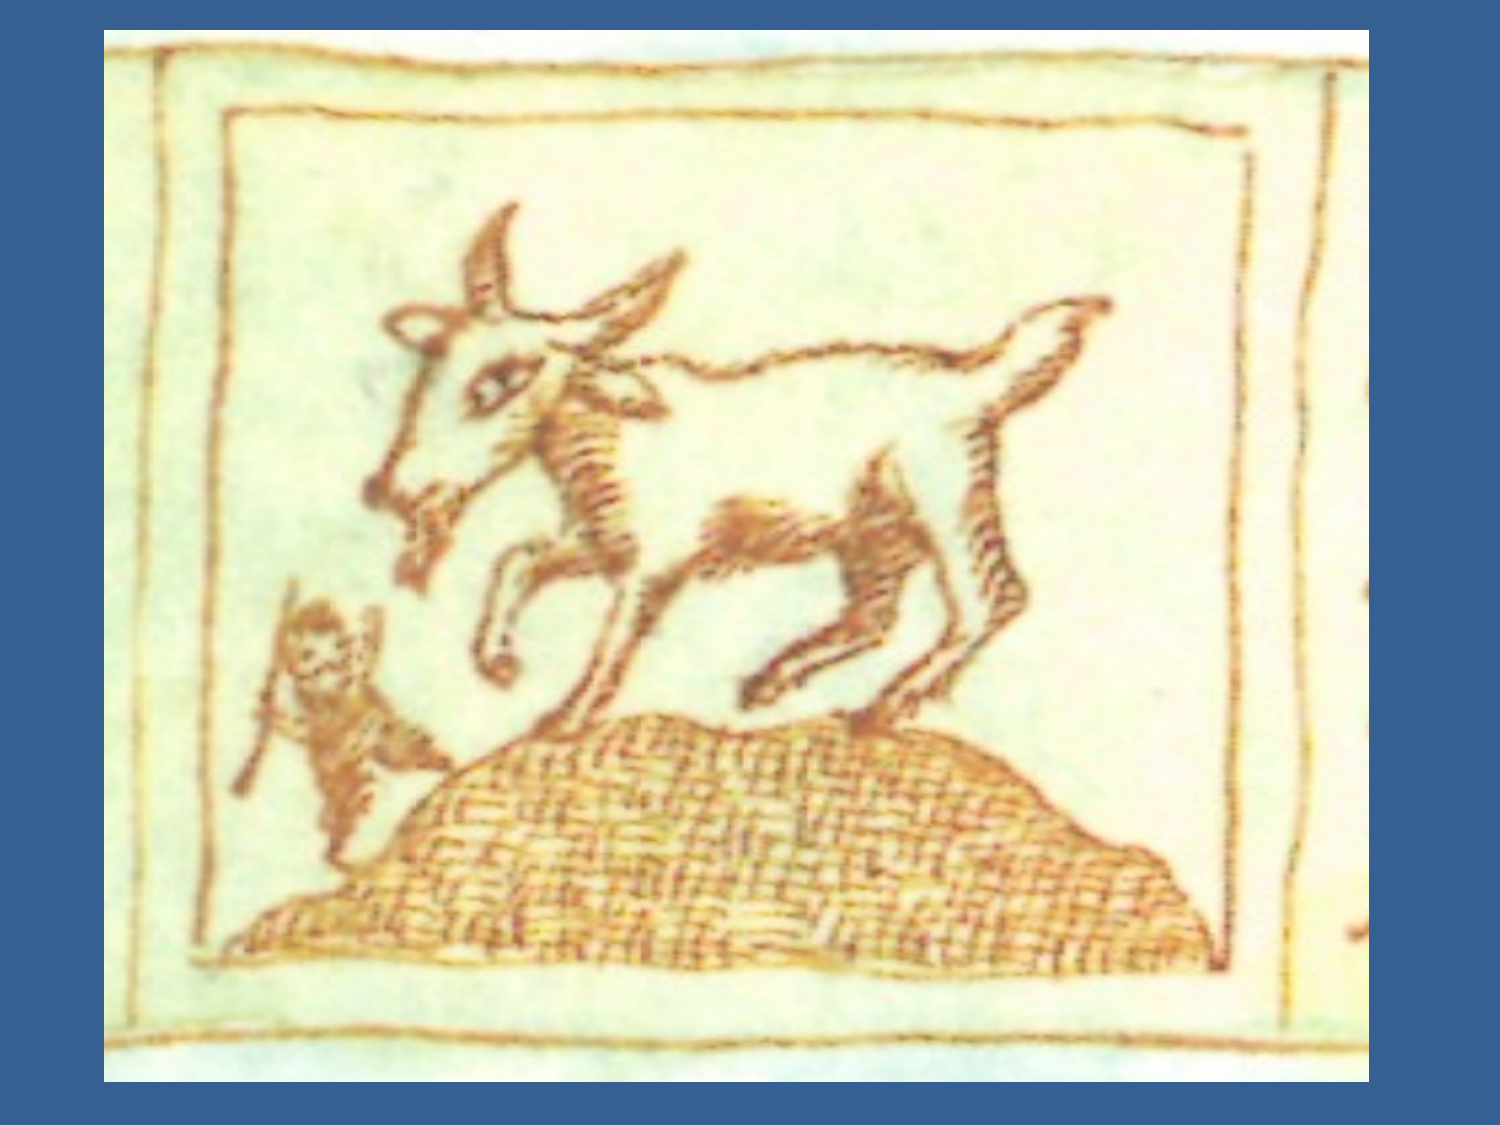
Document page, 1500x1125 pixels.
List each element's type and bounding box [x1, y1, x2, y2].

picture [104, 30, 1369, 1082]
